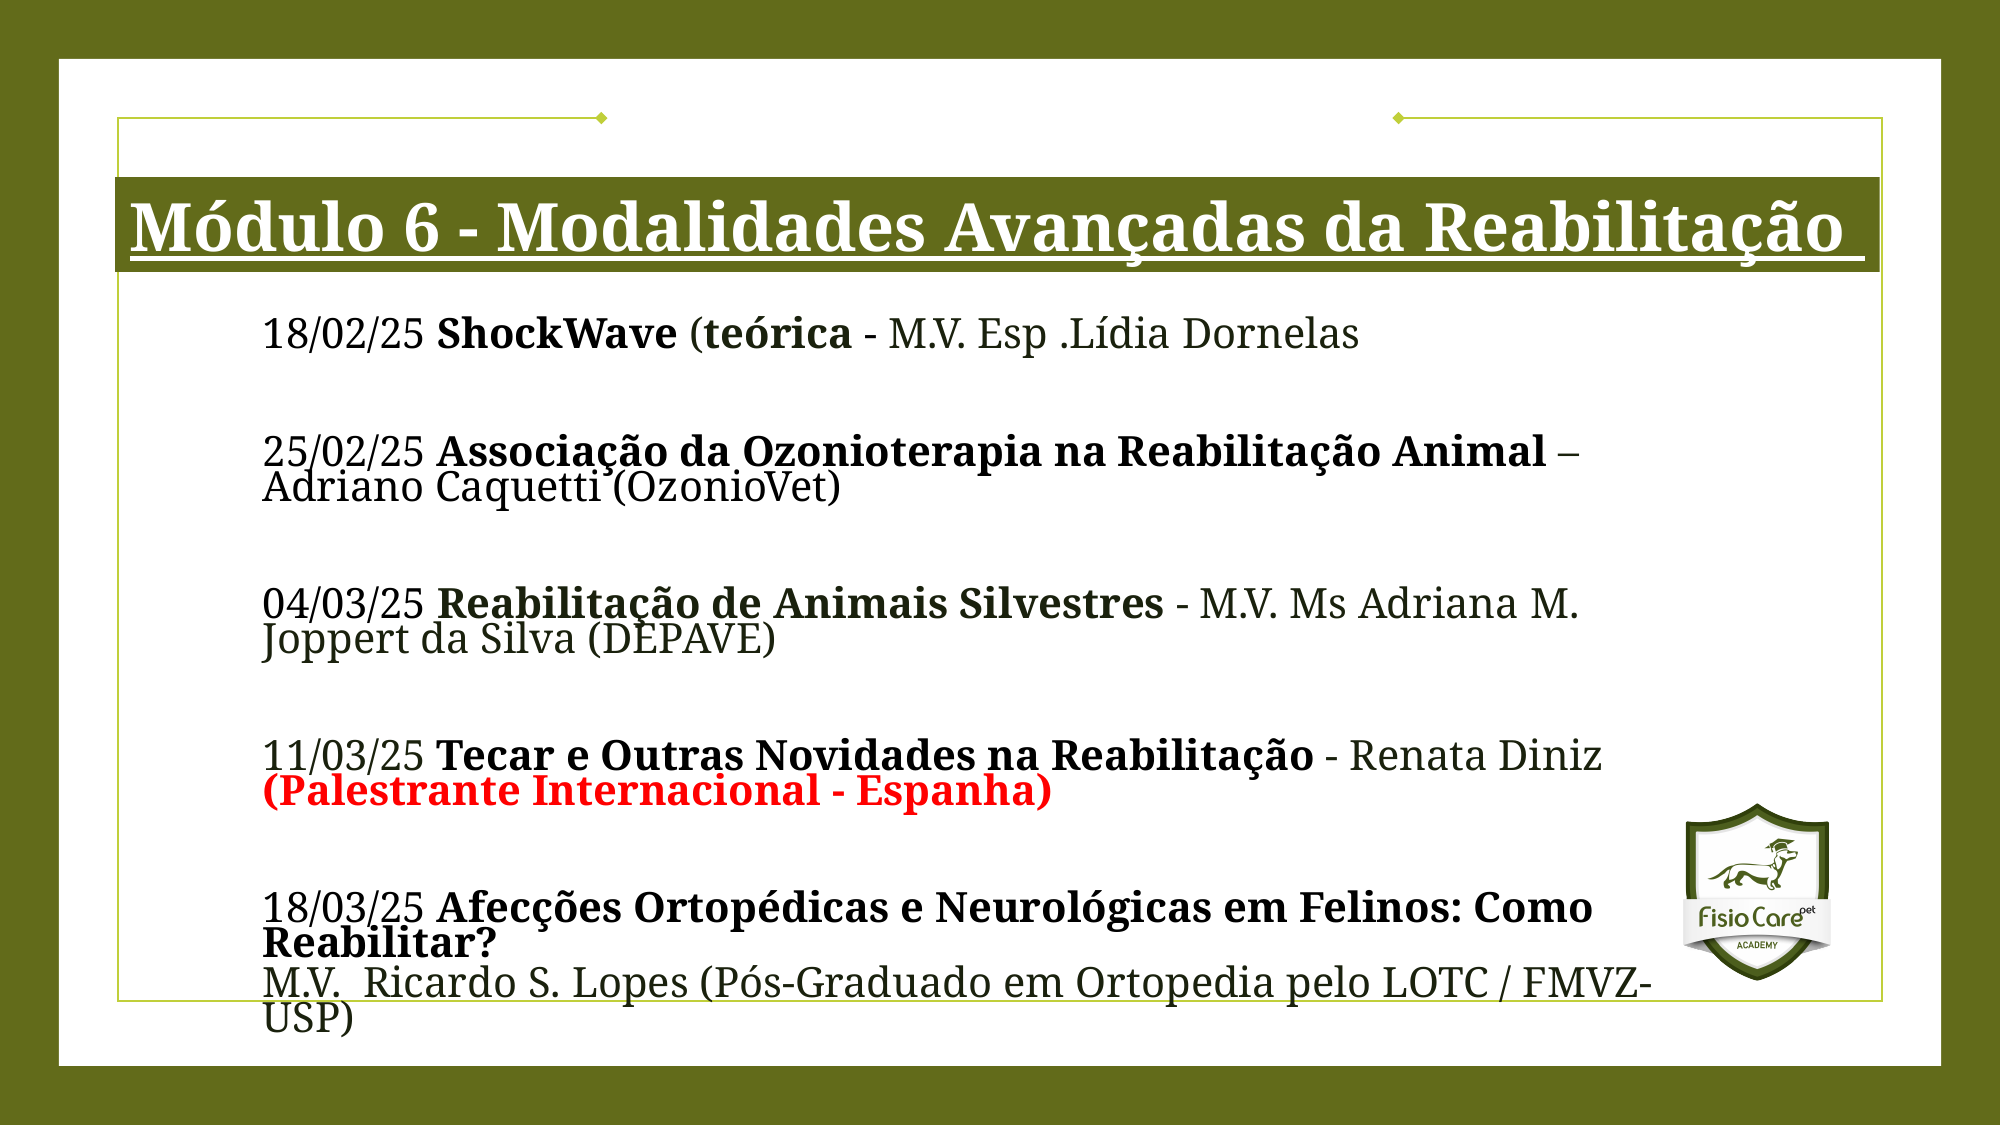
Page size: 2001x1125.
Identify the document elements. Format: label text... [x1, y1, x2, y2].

picture [1683, 803, 1831, 981]
text_box Módulo 6 - Modalidades Avançadas da Reabilitação [115, 177, 1880, 272]
text_box 18/02/25 ShockWave (teórica - M.V. Esp .Lídia Dornelas 25/02/25 Associação da Ozonioterapia na Reabilitação Animal – Adriano Caquetti (OzonioVet) 04/03/25 Reabilitação de Animais Silvestres - M.V. Ms Adriana M. Joppert da Silva (DEPAVE) 11/03/25 Tecar e Outras Novidades na Reabilitação - Renata Diniz (Palestrante Internacional - Espanha) 18/03/25 Afecções Ortopédicas e Neurológicas em Felinos: Como Reabilitar? M.V. Ricardo S. Lopes (Pós-Graduado em Ortopedia pelo LOTC / FMVZ-USP) [247, 313, 1751, 1047]
